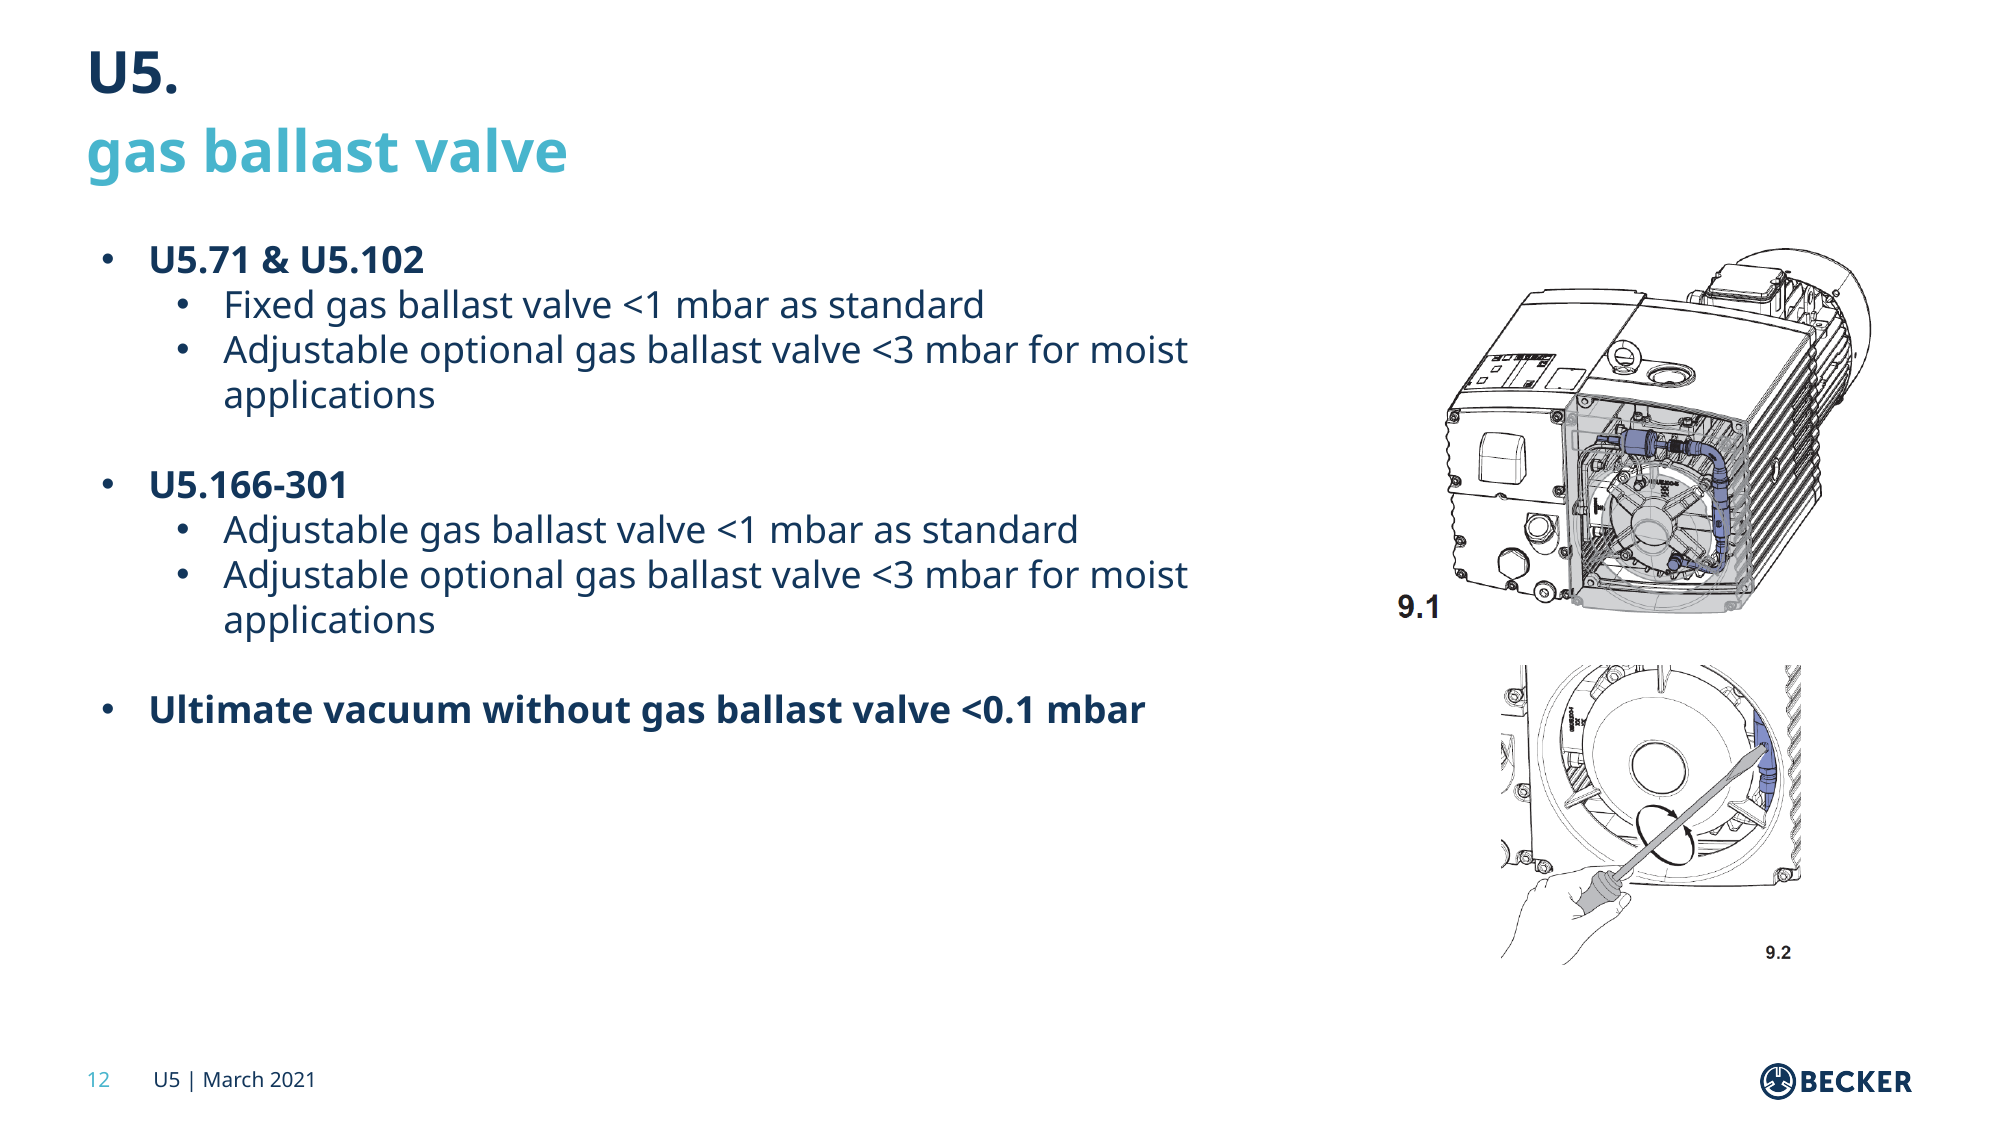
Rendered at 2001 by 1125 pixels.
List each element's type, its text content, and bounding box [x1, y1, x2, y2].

text_box U5. [86, 35, 817, 106]
title gas ballast valve [86, 113, 817, 185]
picture [1501, 665, 1801, 965]
text_box U5.71 & U5.102 Fixed gas ballast valve <1 mbar as standard Adjustable optional gas ballast valve <3 mbar for moist applications U5.166-301 Adjustable gas ballast valve <1 mbar as standard Adjustable optional gas ballast valve <3 mbar for moist applications Ultimate vacuum without gas ballast valve <0.1 mbar [86, 228, 1306, 783]
picture [1760, 1063, 1912, 1100]
picture [1388, 235, 1914, 630]
slide_number 12 [86, 1067, 142, 1094]
footer U5 | March 2021 [153, 1067, 1600, 1094]
